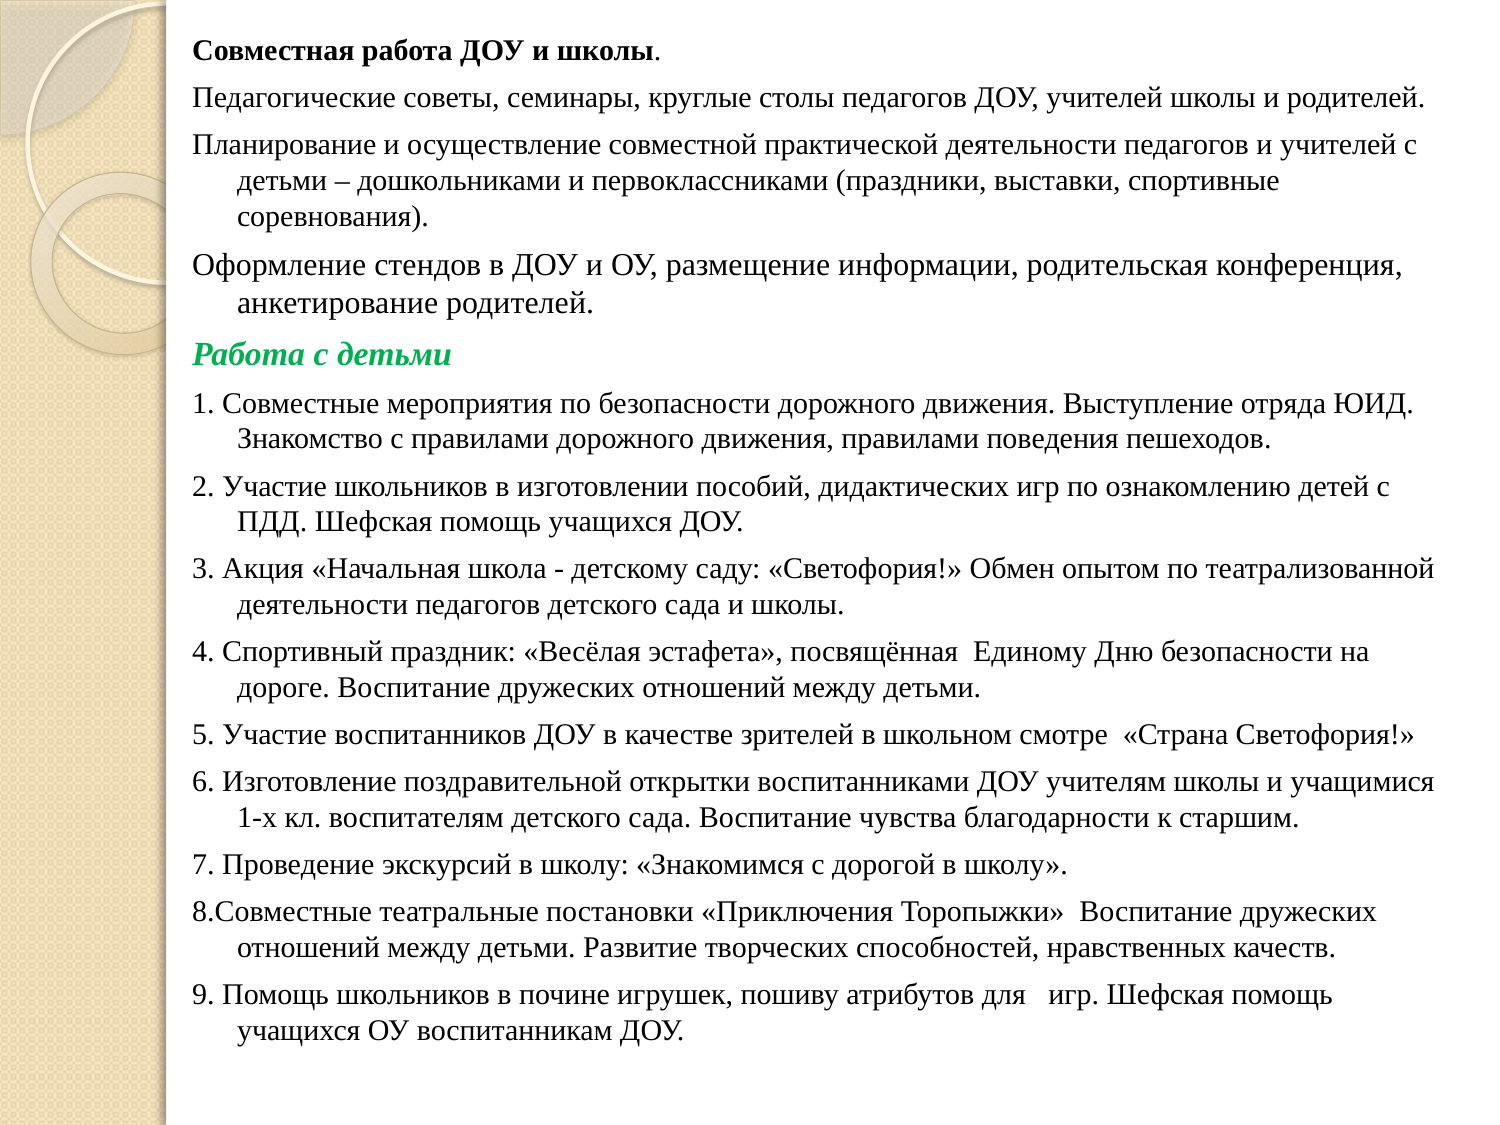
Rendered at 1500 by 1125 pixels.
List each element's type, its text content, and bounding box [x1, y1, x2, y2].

list Совместная работа ДОУ и школы. Педагогические советы, семинары, круглые столы педагогов ДОУ, учителей школы и родителей. Планирование и осуществление совместной практической деятельности педагогов и учителей с детьми – дошкольниками и первоклассниками (праздники, выставки, спортивные соревнования). Оформление стендов в ДОУ и ОУ, размещение информации, родительская конференция, анкетирование родителей. Работа с детьми 1. Совместные мероприятия по безопасности дорожного движения. Выступление отряда ЮИД. Знакомство с правилами дорожного движения, правилами поведения пешеходов. 2. Участие школьников в изготовлении пособий, дидактических игр по ознакомлению детей с ПДД. Шефская помощь учащихся ДОУ. 3. Акция «Начальная школа - детскому саду: «Светофория!» Обмен опытом по театрализованной деятельности педагогов детского сада и школы. 4. Спортивный праздник: «Весёлая эстафета», посвящённая Единому Дню безопасности на дороге. Воспитание дружеских отношений между детьми. 5. Участие воспитанников ДОУ в качестве зрителей в школьном смотре «Страна Светофория!» 6. Изготовление поздравительной открытки воспитанниками ДОУ учителям школы и учащимися 1-х кл. воспитателям детского сада. Воспитание чувства благодарности к старшим. 7. Проведение экскурсий в школу: «Знакомимся с дорогой в школу». 8.Совместные театральные постановки «Приключения Торопыжки» Воспитание дружеских отношений между детьми. Развитие творческих способностей, нравственных качеств. 9. Помощь школьников в почине игрушек, пошиву атрибутов для игр. Шефская помощь учащихся ОУ воспитанникам ДОУ. [164, 23, 1466, 1090]
